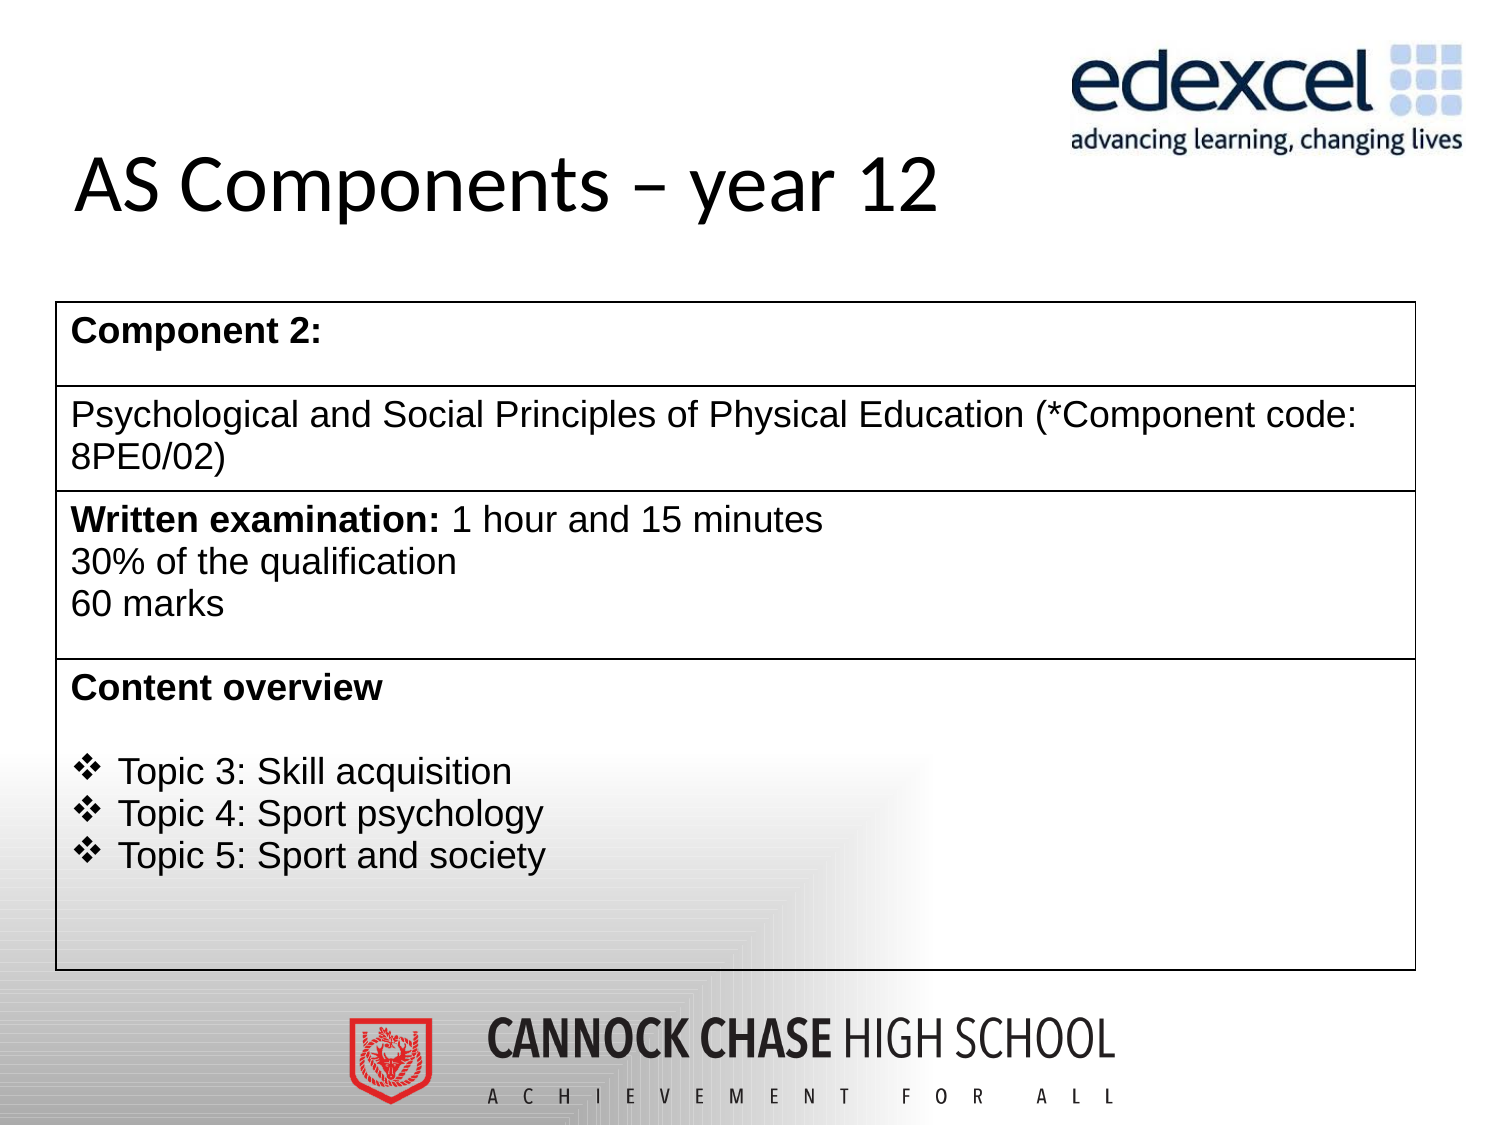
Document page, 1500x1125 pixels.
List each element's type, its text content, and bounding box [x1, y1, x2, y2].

table_cell Content overview Topic 3: Skill acquisition Topic 4: Sport psychology Topic 5: Sport and society [57, 660, 1415, 969]
table_cell Written examination: 1 hour and 15 minutes 30% of the qualification 60 marks [57, 492, 1415, 658]
text_box AS Components – year 12 [60, 121, 975, 236]
table_header Component 2: [57, 303, 1415, 385]
picture [1070, 24, 1466, 158]
table_cell Psychological and Social Principles of Physical Education (*Component code: 8PE0/02) [57, 387, 1415, 490]
picture [316, 991, 1146, 1125]
